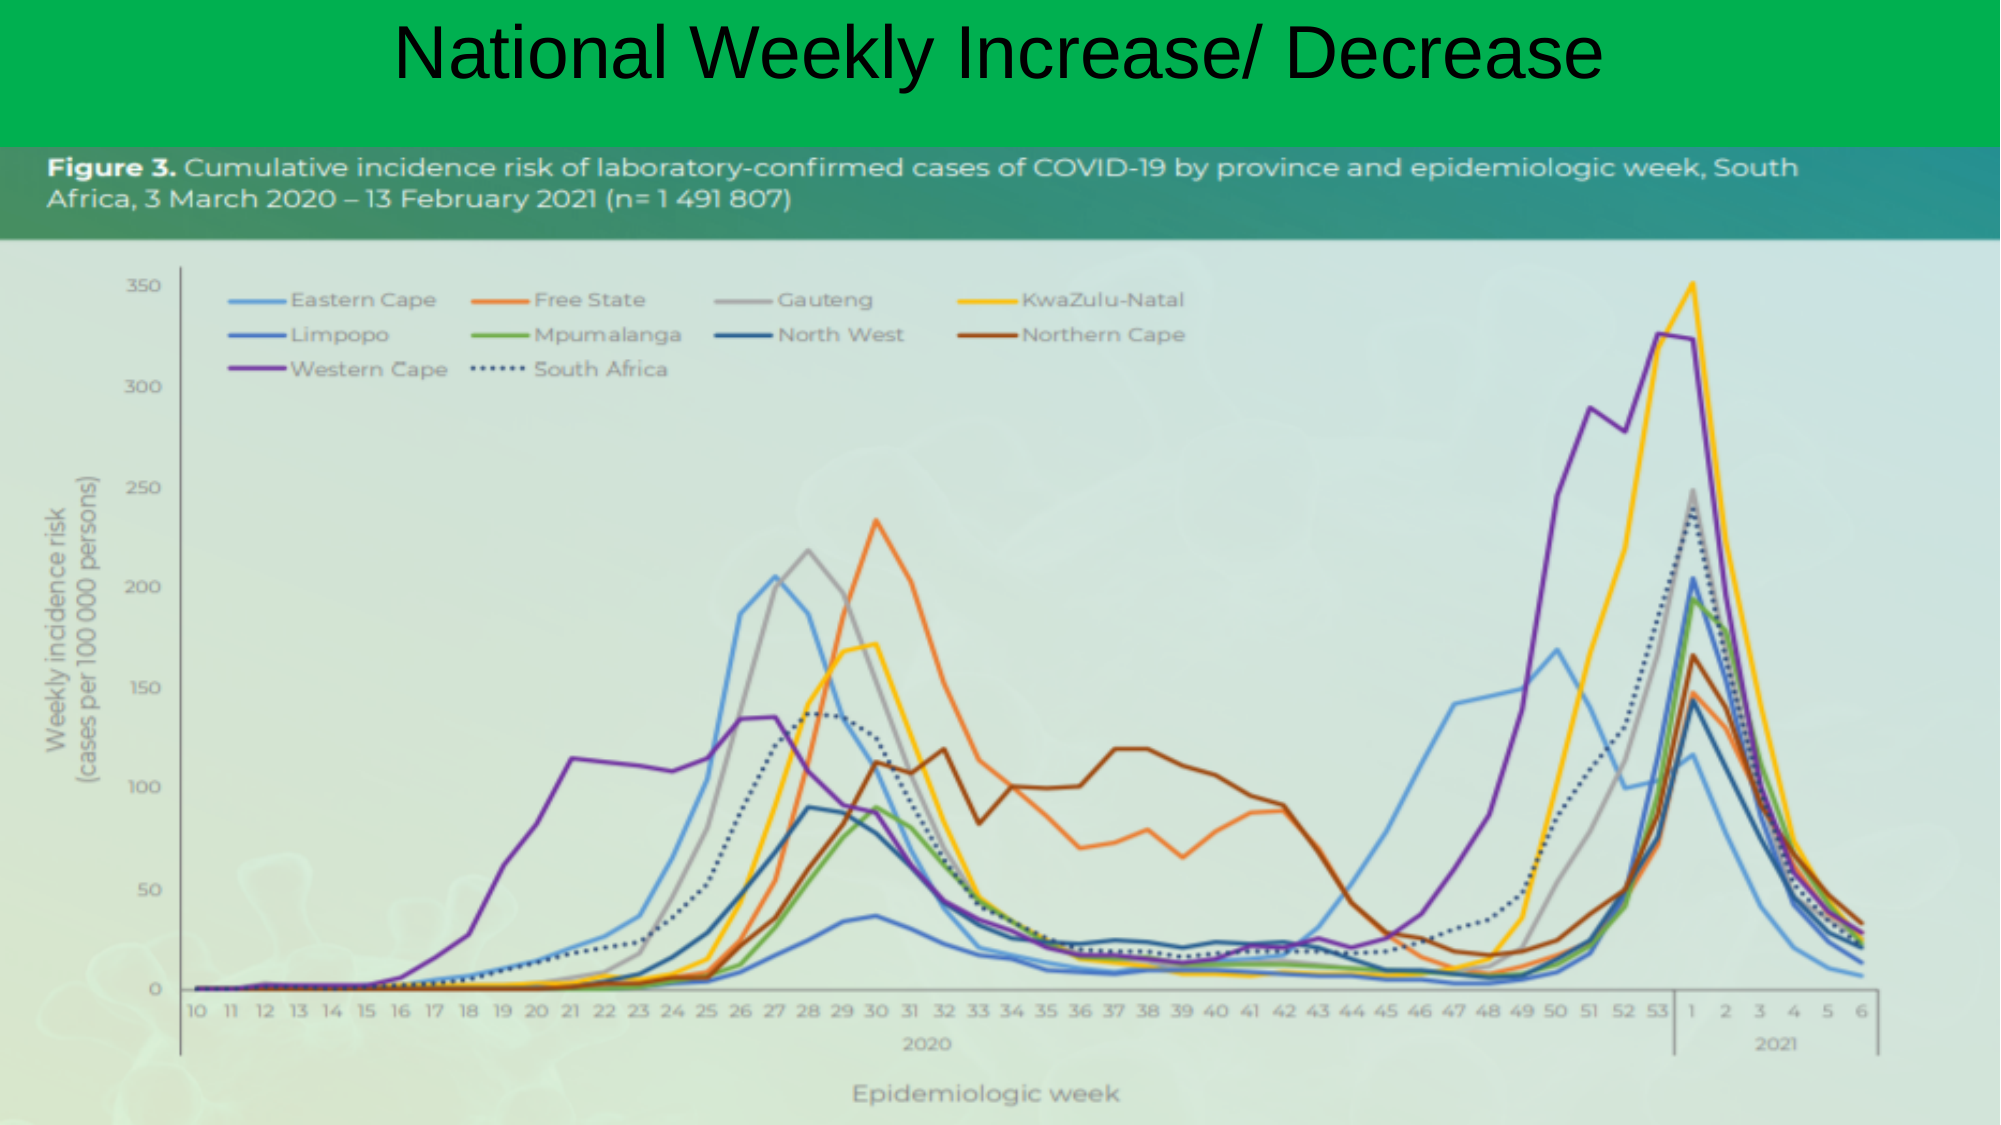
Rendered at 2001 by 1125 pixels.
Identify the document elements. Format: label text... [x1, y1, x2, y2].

text_box National Weekly Increase/ Decrease [0, 0, 2000, 144]
picture [0, 0, 2001, 1125]
